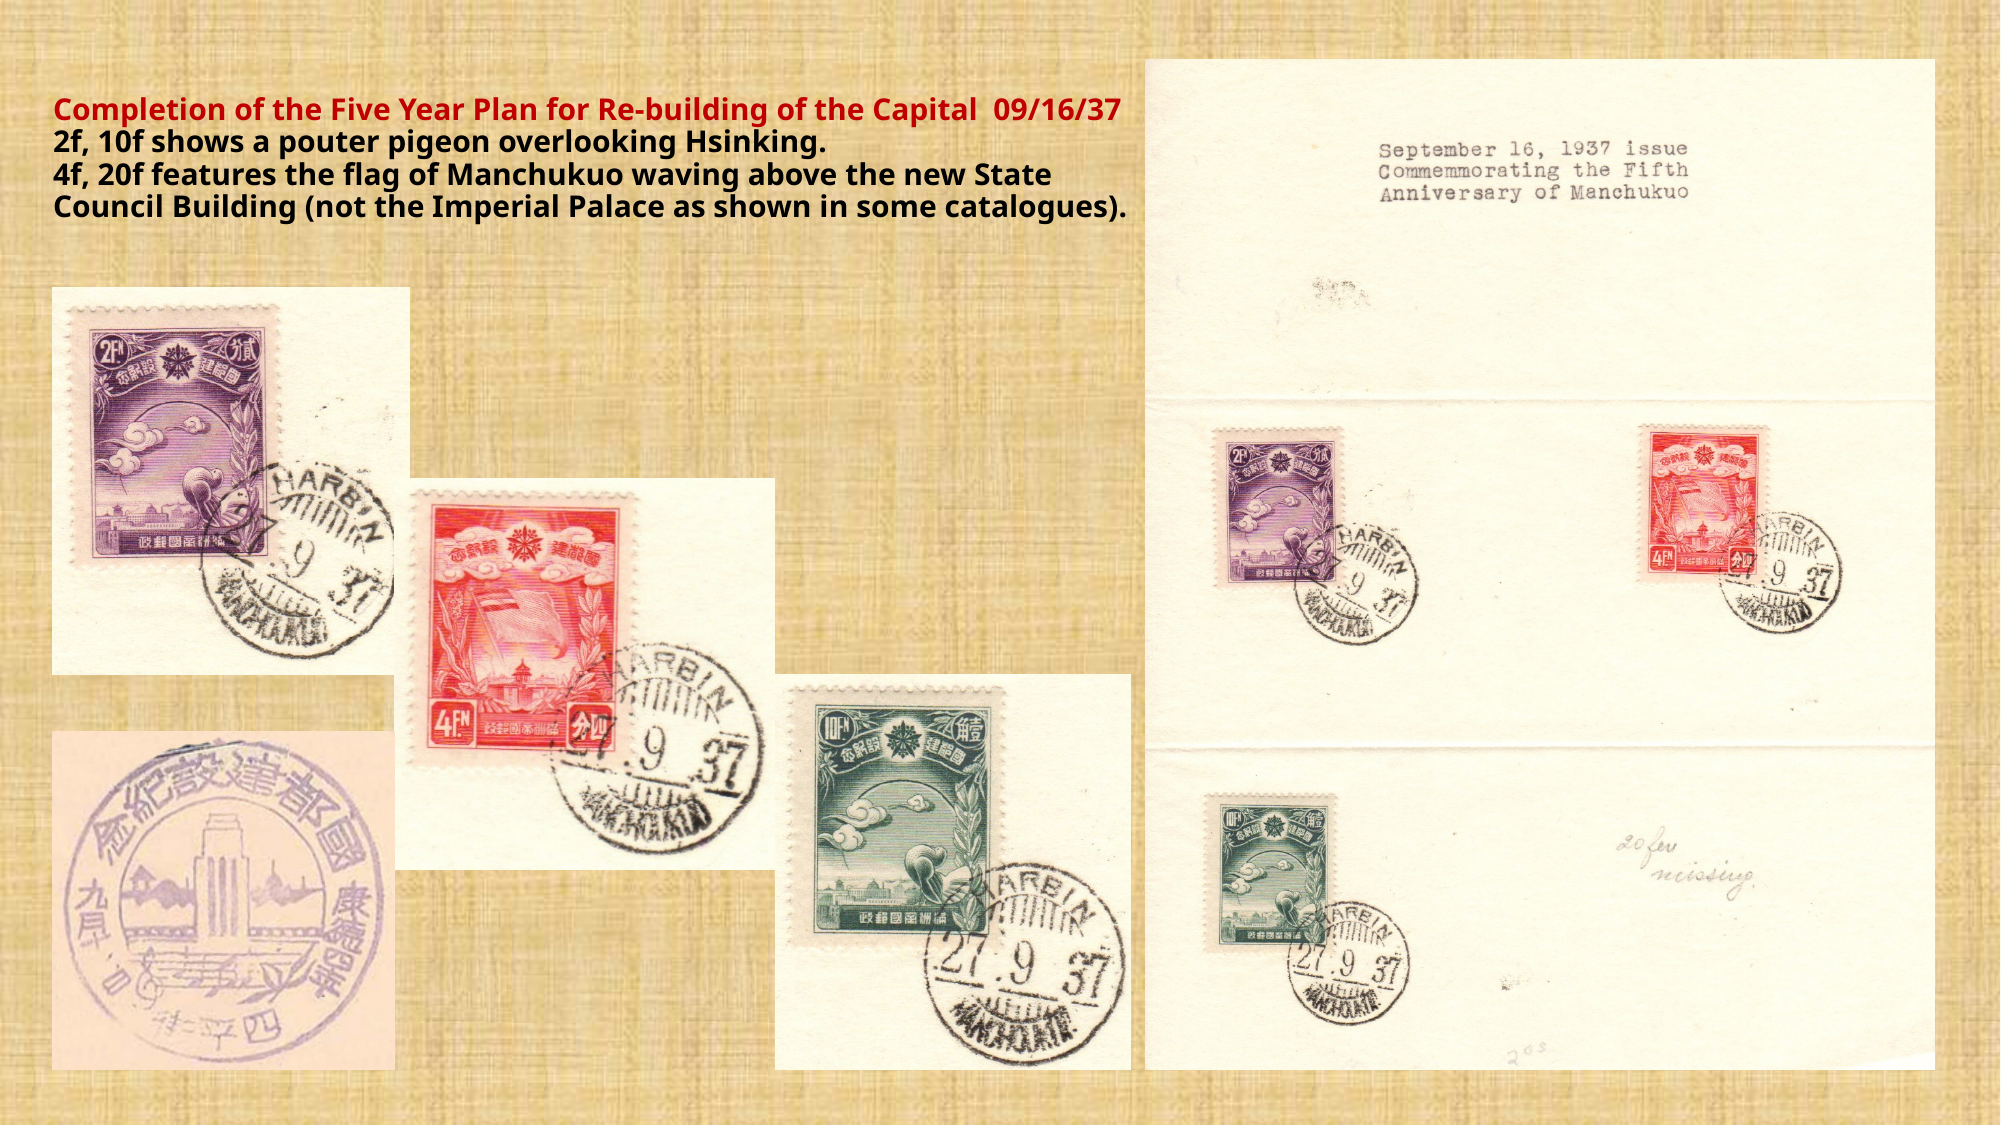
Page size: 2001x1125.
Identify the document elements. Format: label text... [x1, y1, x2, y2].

picture [0, 0, 2001, 1125]
title Completion of the Five Year Plan for Re-building of the Capital 09/16/37 2f, 10f shows a pouter pigeon overlooking Hsinking. 4f, 20f features the flag of Manchukuo waving above the new State Council Building (not the Imperial Palace as shown in some catalogues). [38, 59, 1145, 259]
